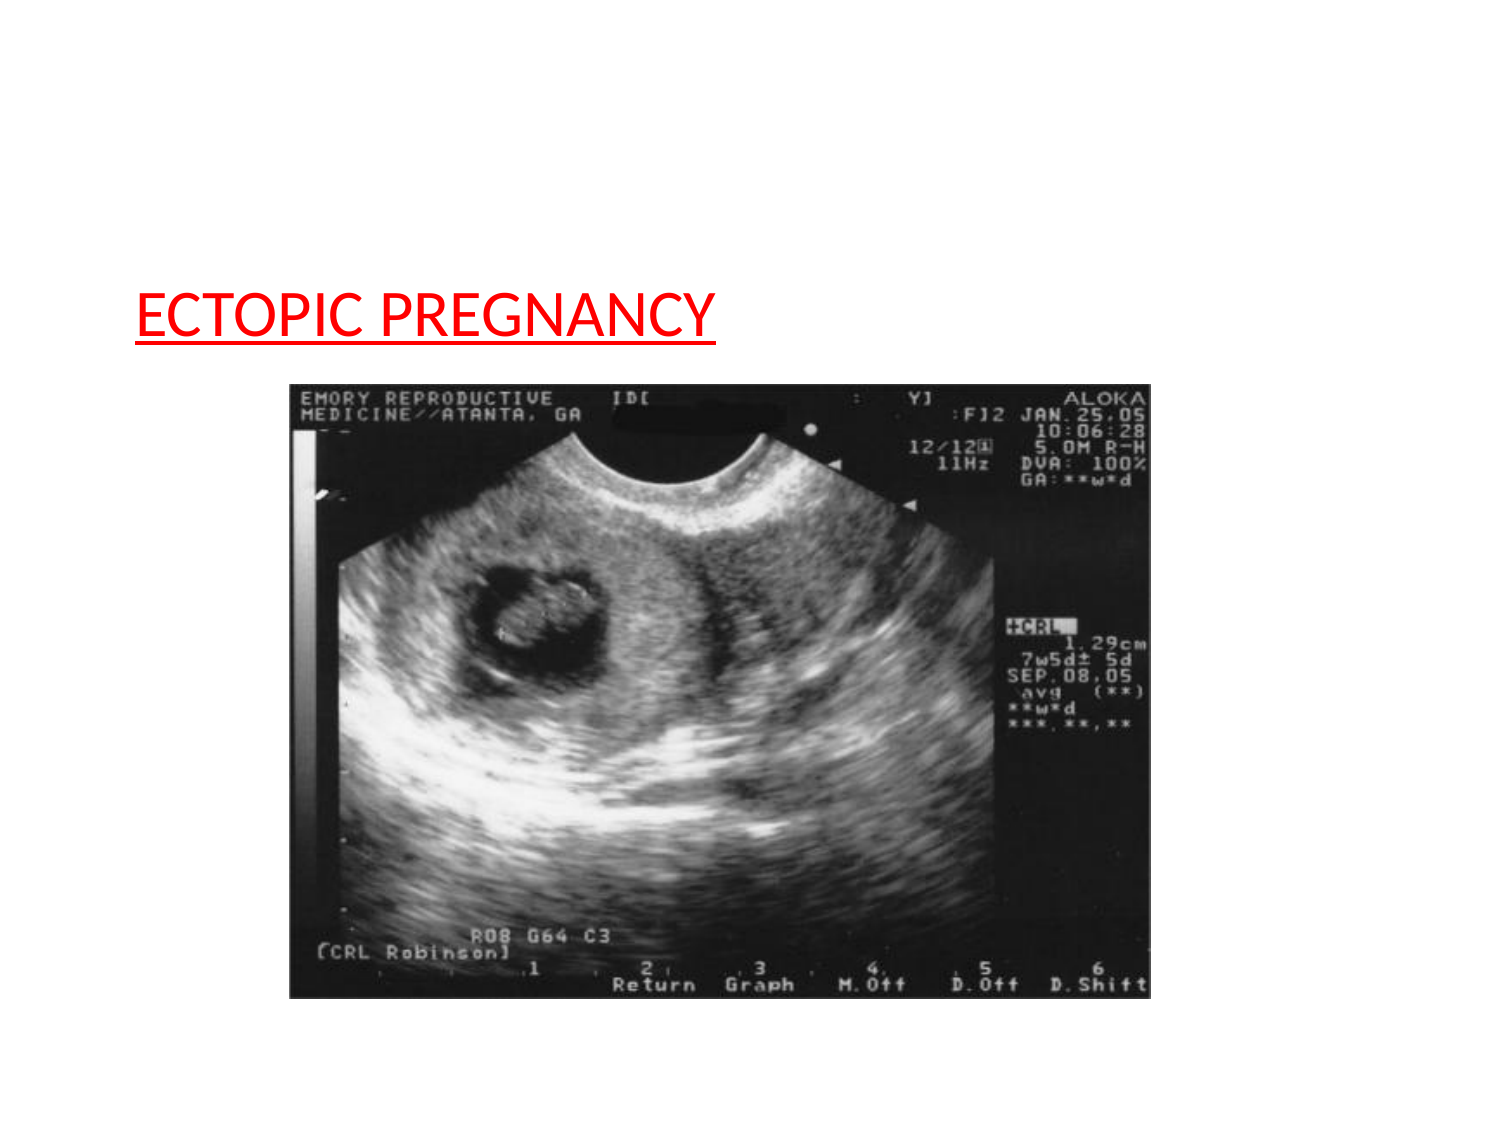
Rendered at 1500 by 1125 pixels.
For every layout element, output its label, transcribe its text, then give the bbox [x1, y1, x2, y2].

picture [289, 384, 1152, 1000]
list ECTOPIC PREGNANCY [75, 262, 1425, 1005]
